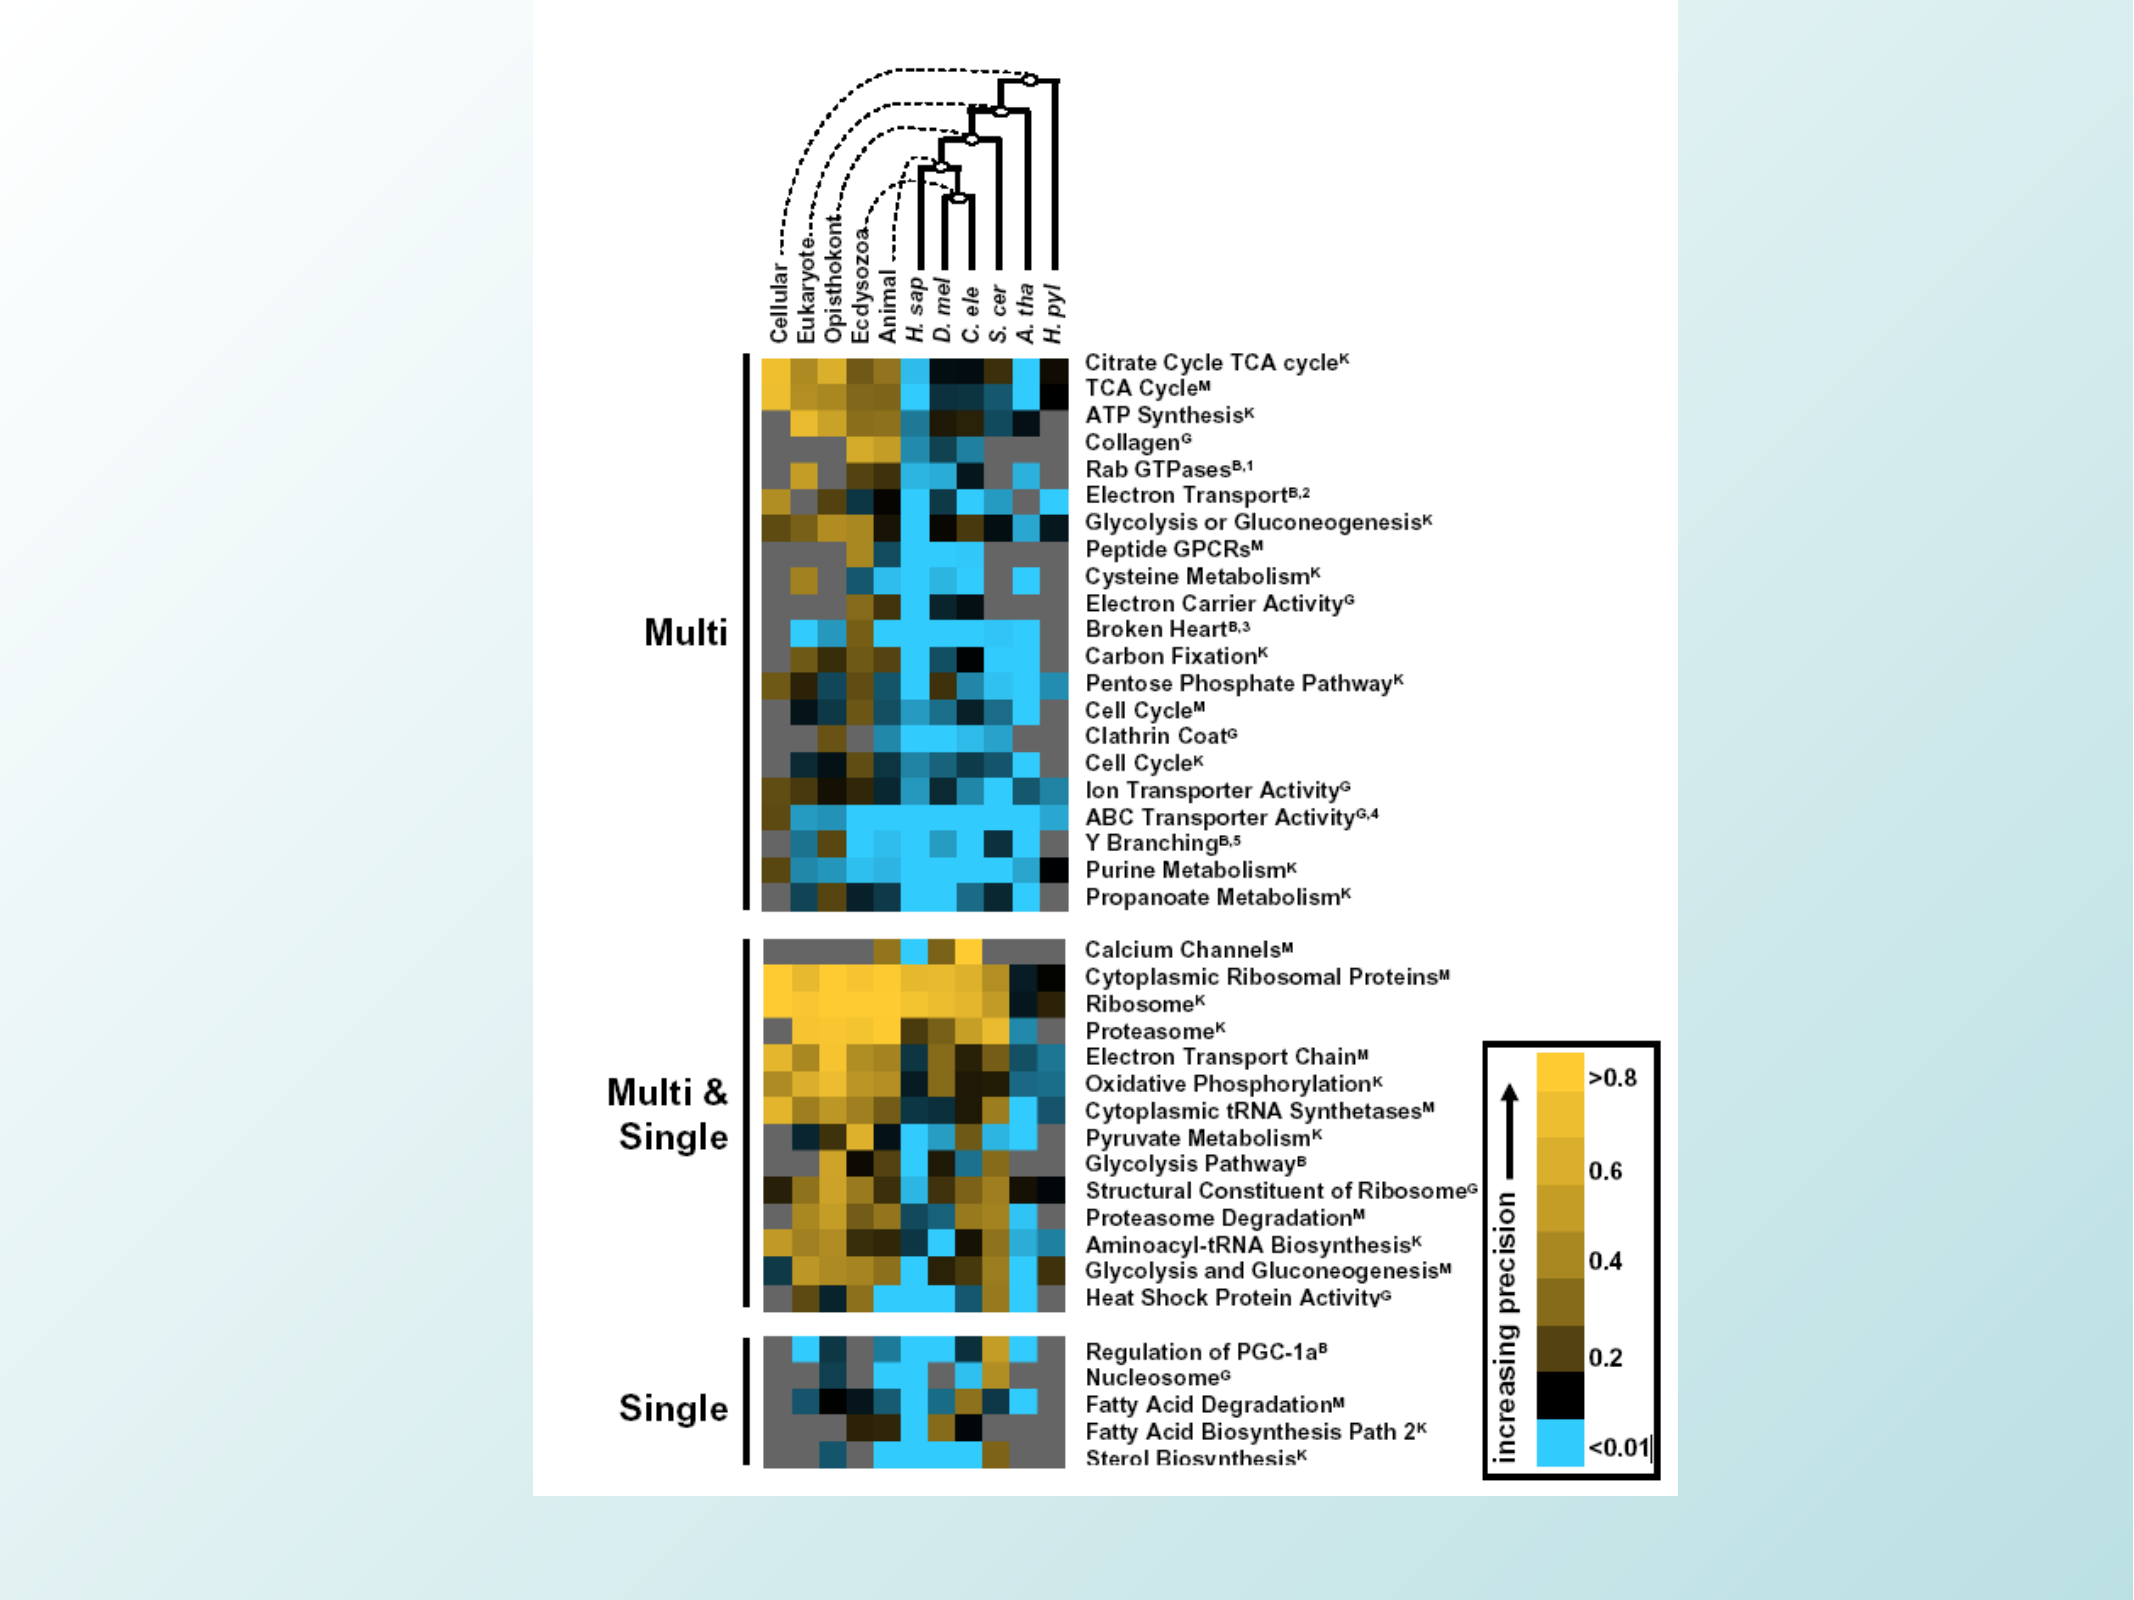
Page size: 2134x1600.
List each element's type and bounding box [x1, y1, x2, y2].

picture [533, 0, 1678, 1496]
